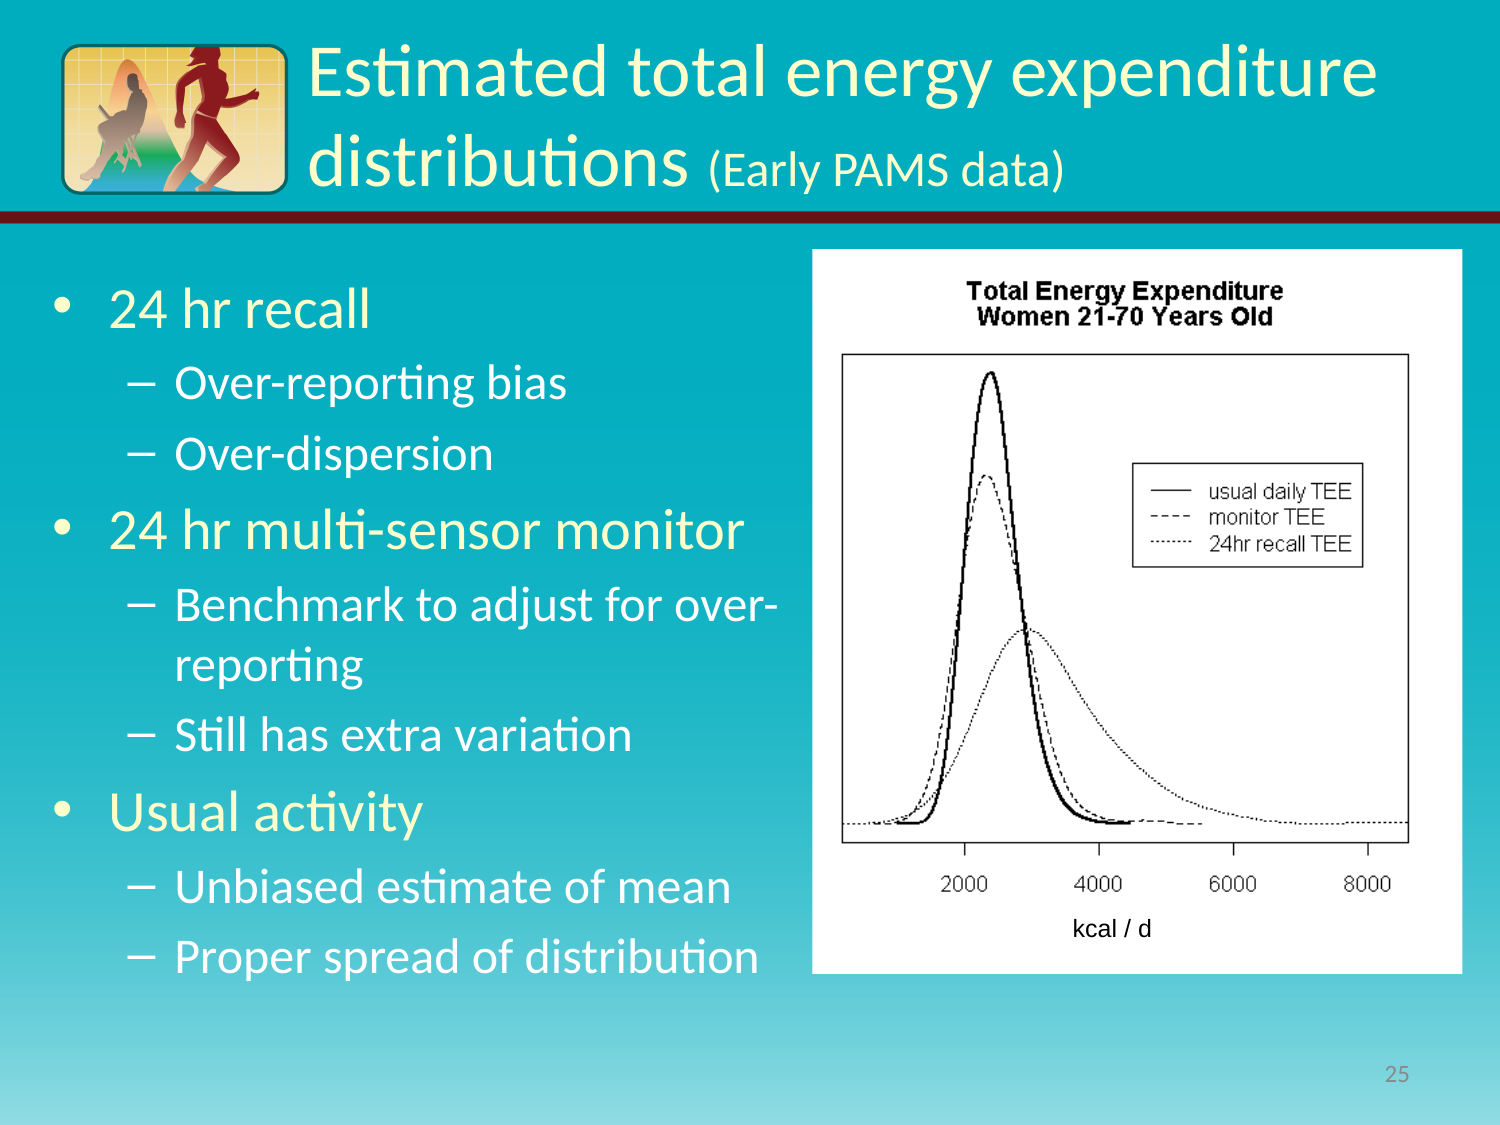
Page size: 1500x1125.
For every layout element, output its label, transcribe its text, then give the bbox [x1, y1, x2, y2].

picture [0, 0, 1500, 1125]
list 24 hr recall Over-reporting bias Over-dispersion 24 hr multi-sensor monitor Benchmark to adjust for over-reporting Still has extra variation Usual activity Unbiased estimate of mean Proper spread of distribution [37, 262, 826, 1006]
slide_number 25 [1074, 1042, 1425, 1103]
title Estimated total energy expenditure distributions (Early PAMS data) [291, 17, 1472, 206]
